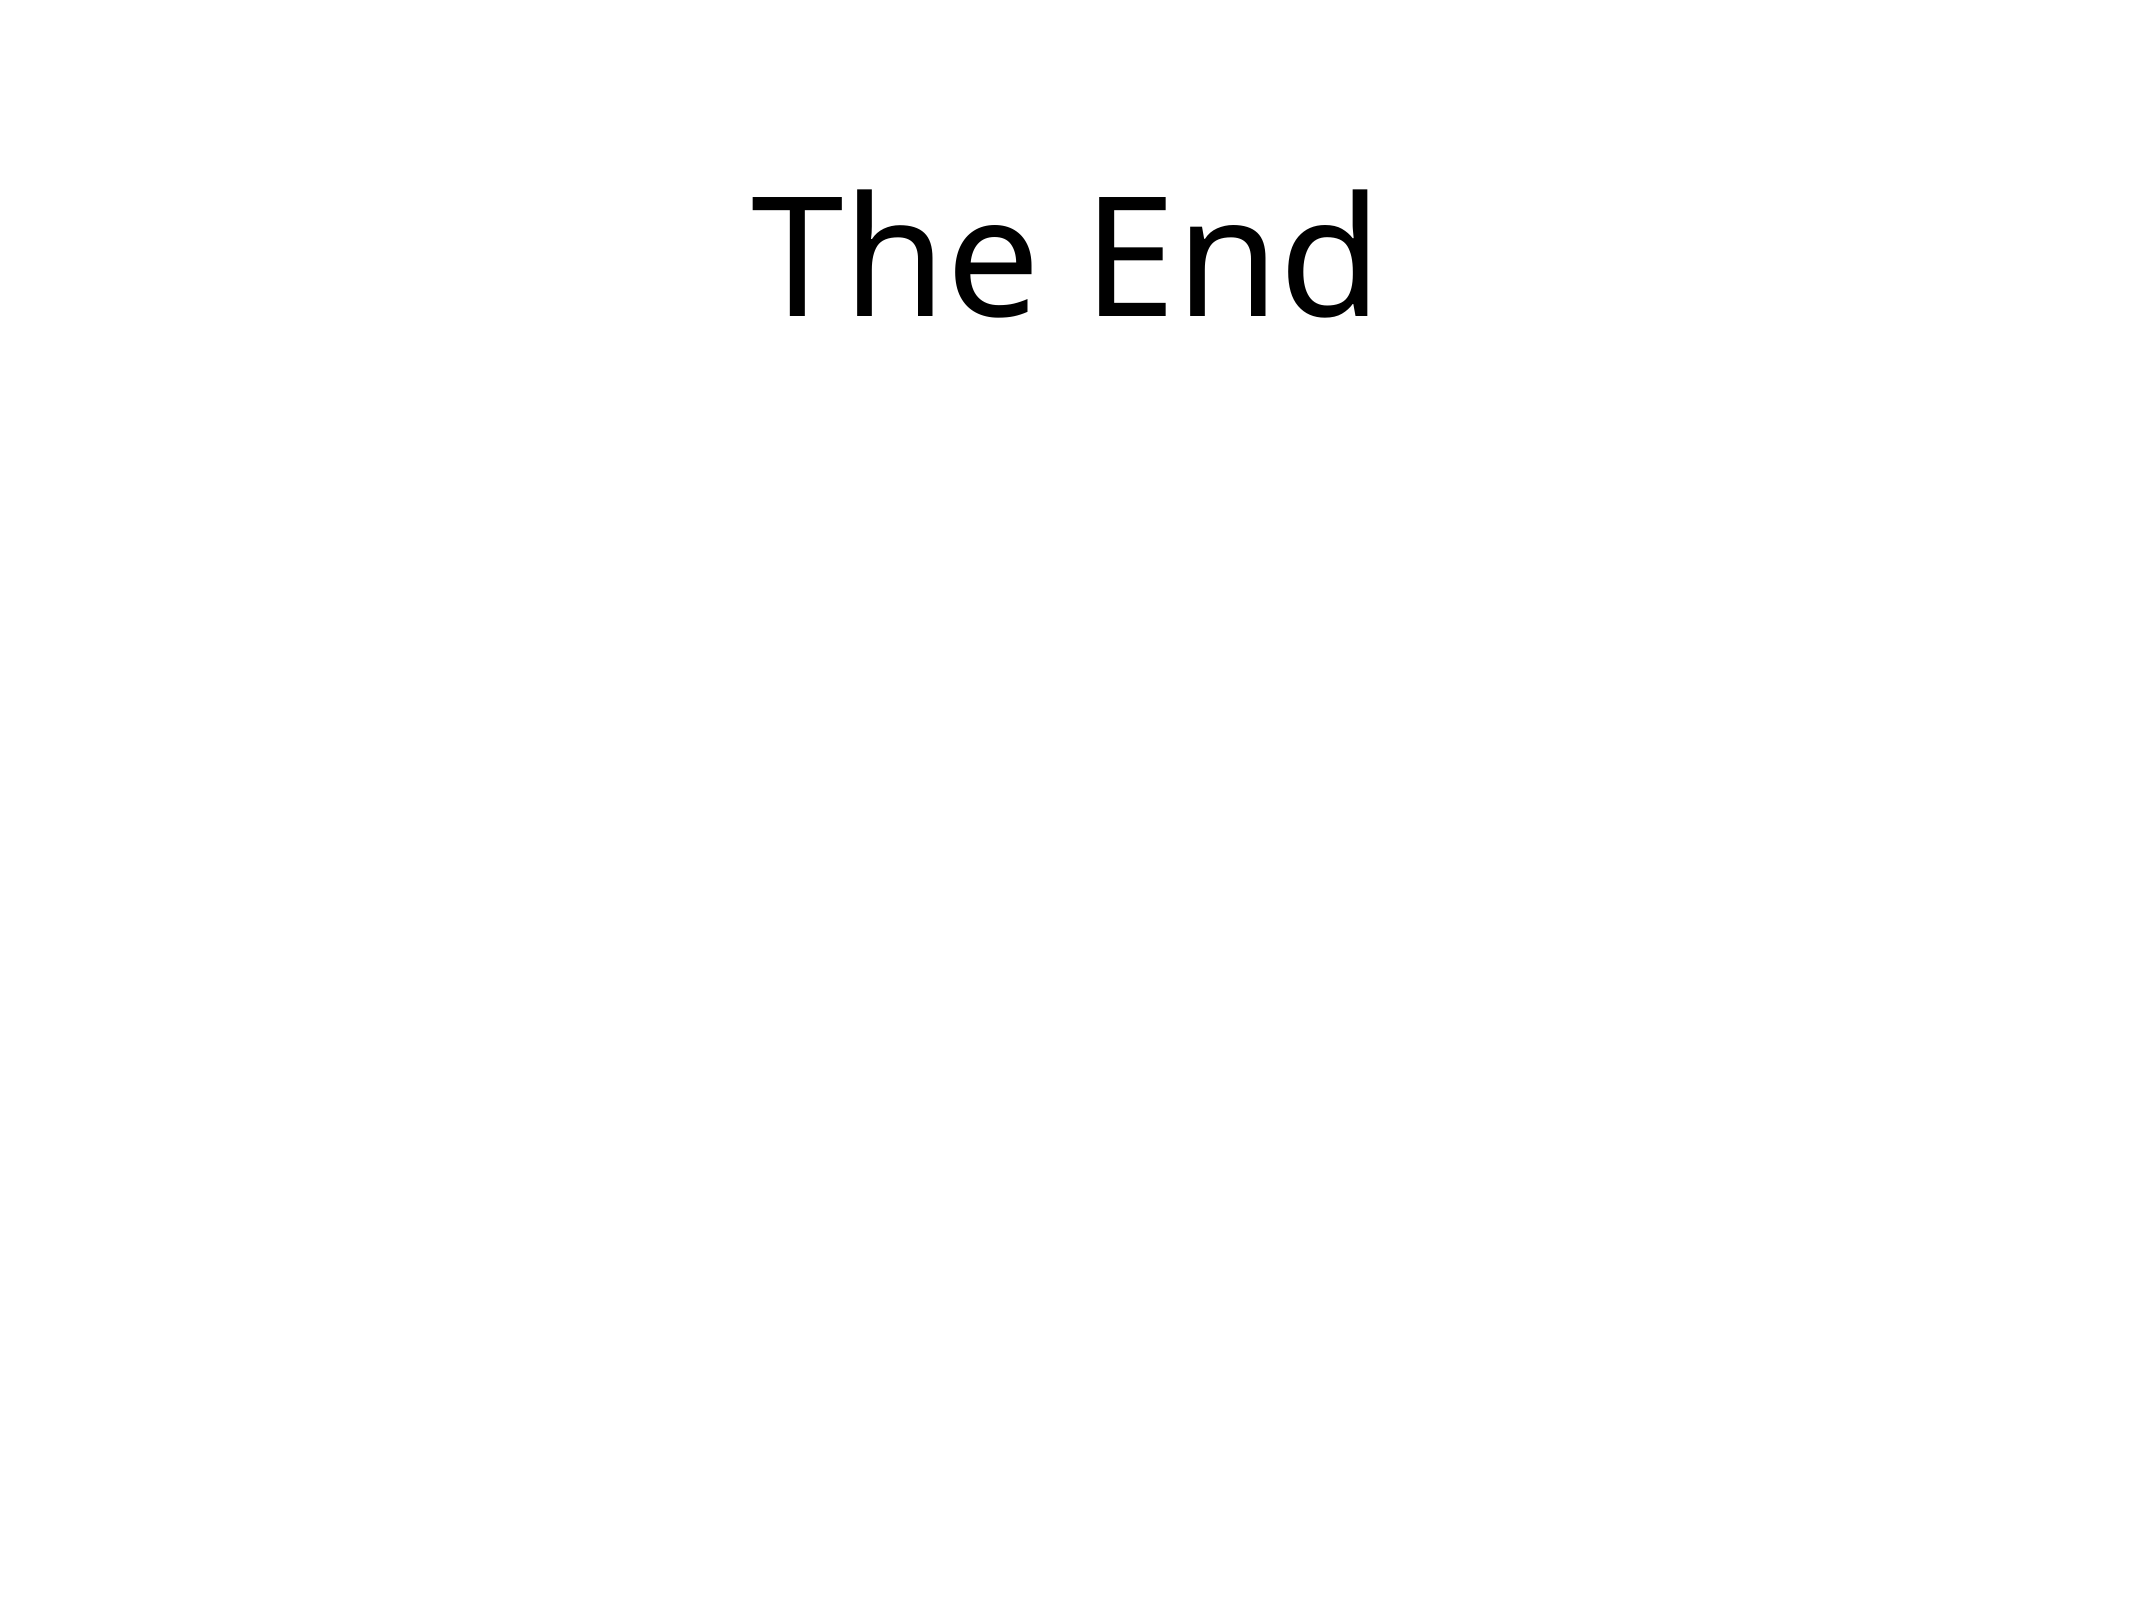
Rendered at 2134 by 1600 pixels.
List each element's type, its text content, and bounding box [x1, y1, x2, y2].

title The End [155, 72, 1978, 428]
